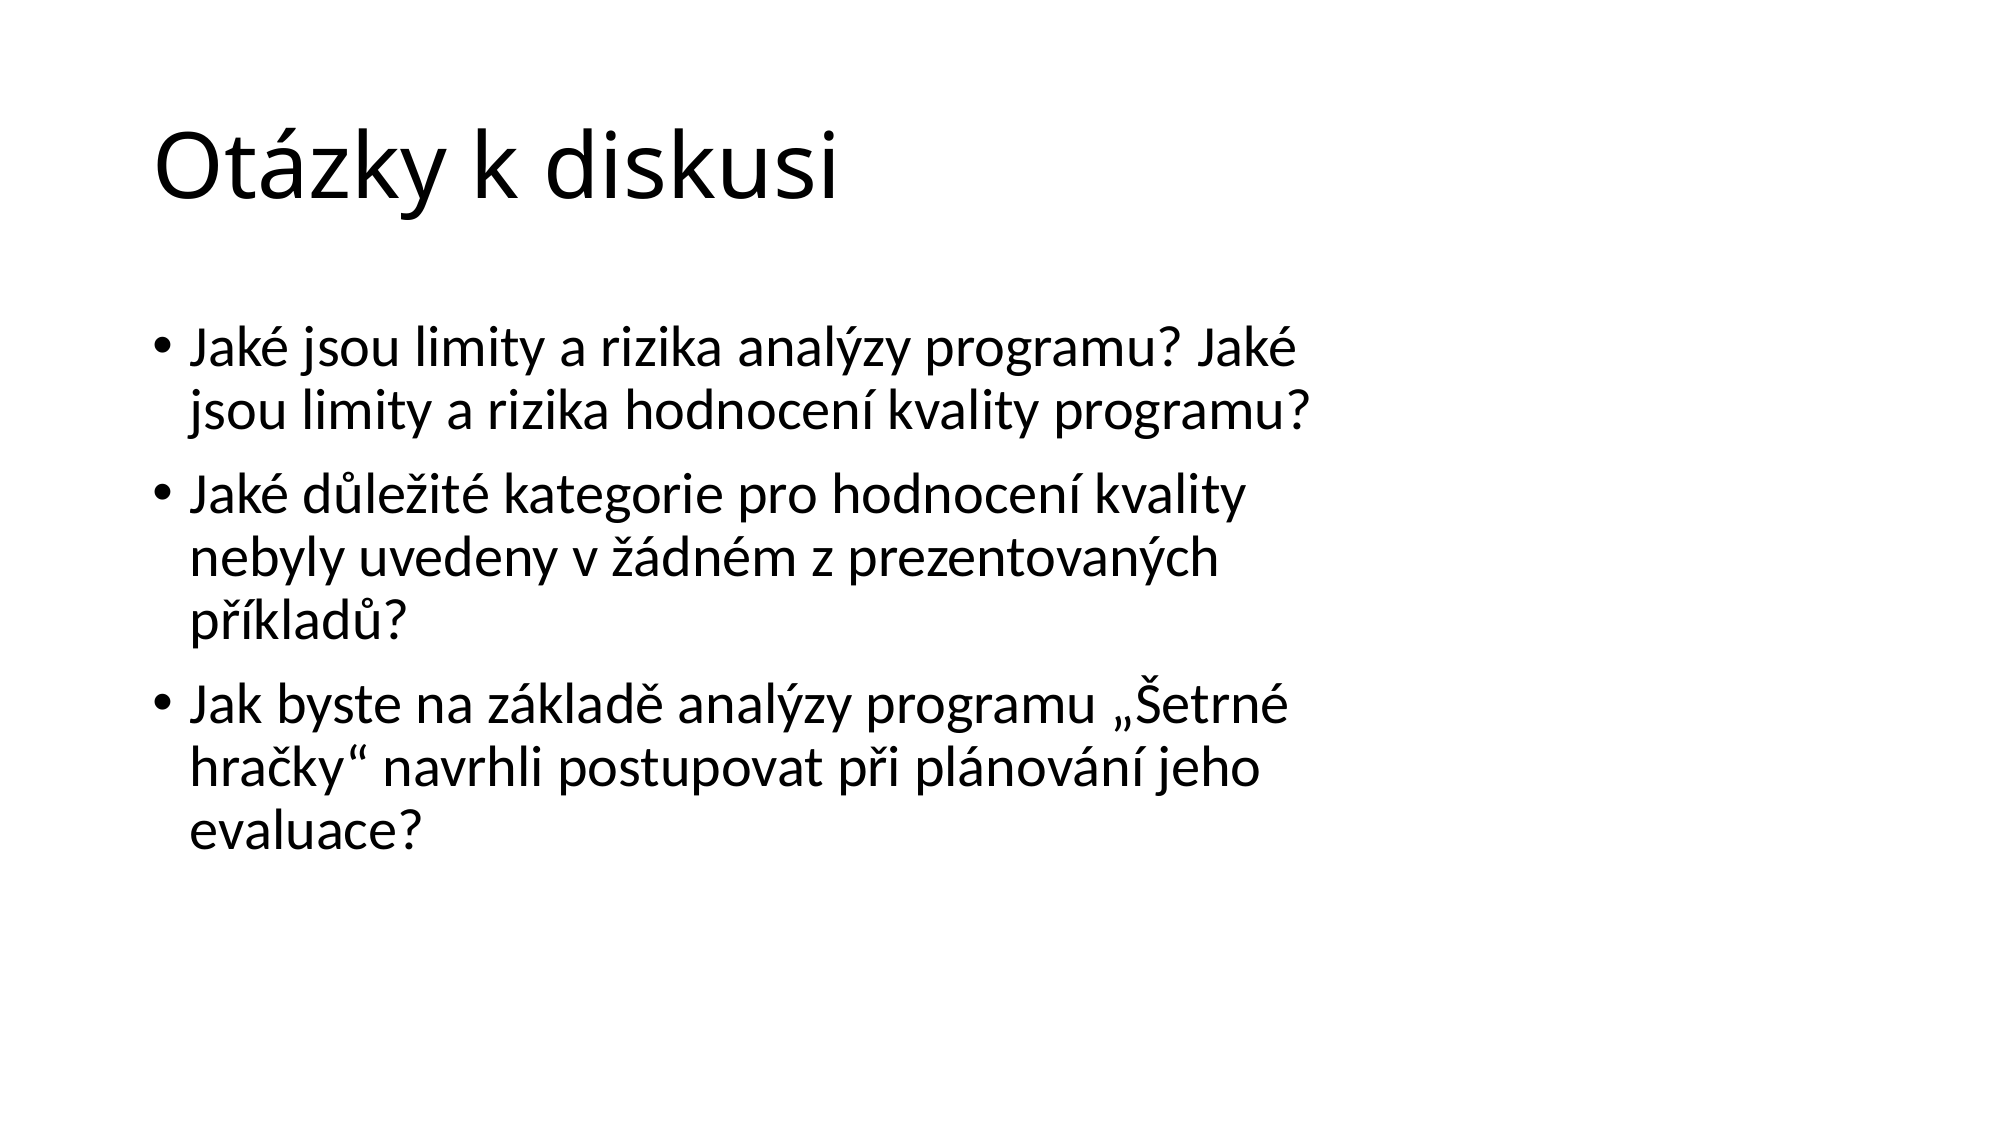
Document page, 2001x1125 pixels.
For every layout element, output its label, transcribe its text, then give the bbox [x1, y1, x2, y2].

list Jaké jsou limity a rizika analýzy programu? Jaké jsou limity a rizika hodnocení kvality programu? Jaké důležité kategorie pro hodnocení kvality nebyly uvedeny v žádném z prezentovaných příkladů? Jak byste na základě analýzy programu „Šetrné hračky“ navrhli postupovat při plánování jeho evaluace? [137, 308, 1390, 959]
title Otázky k diskusi [137, 59, 1863, 278]
